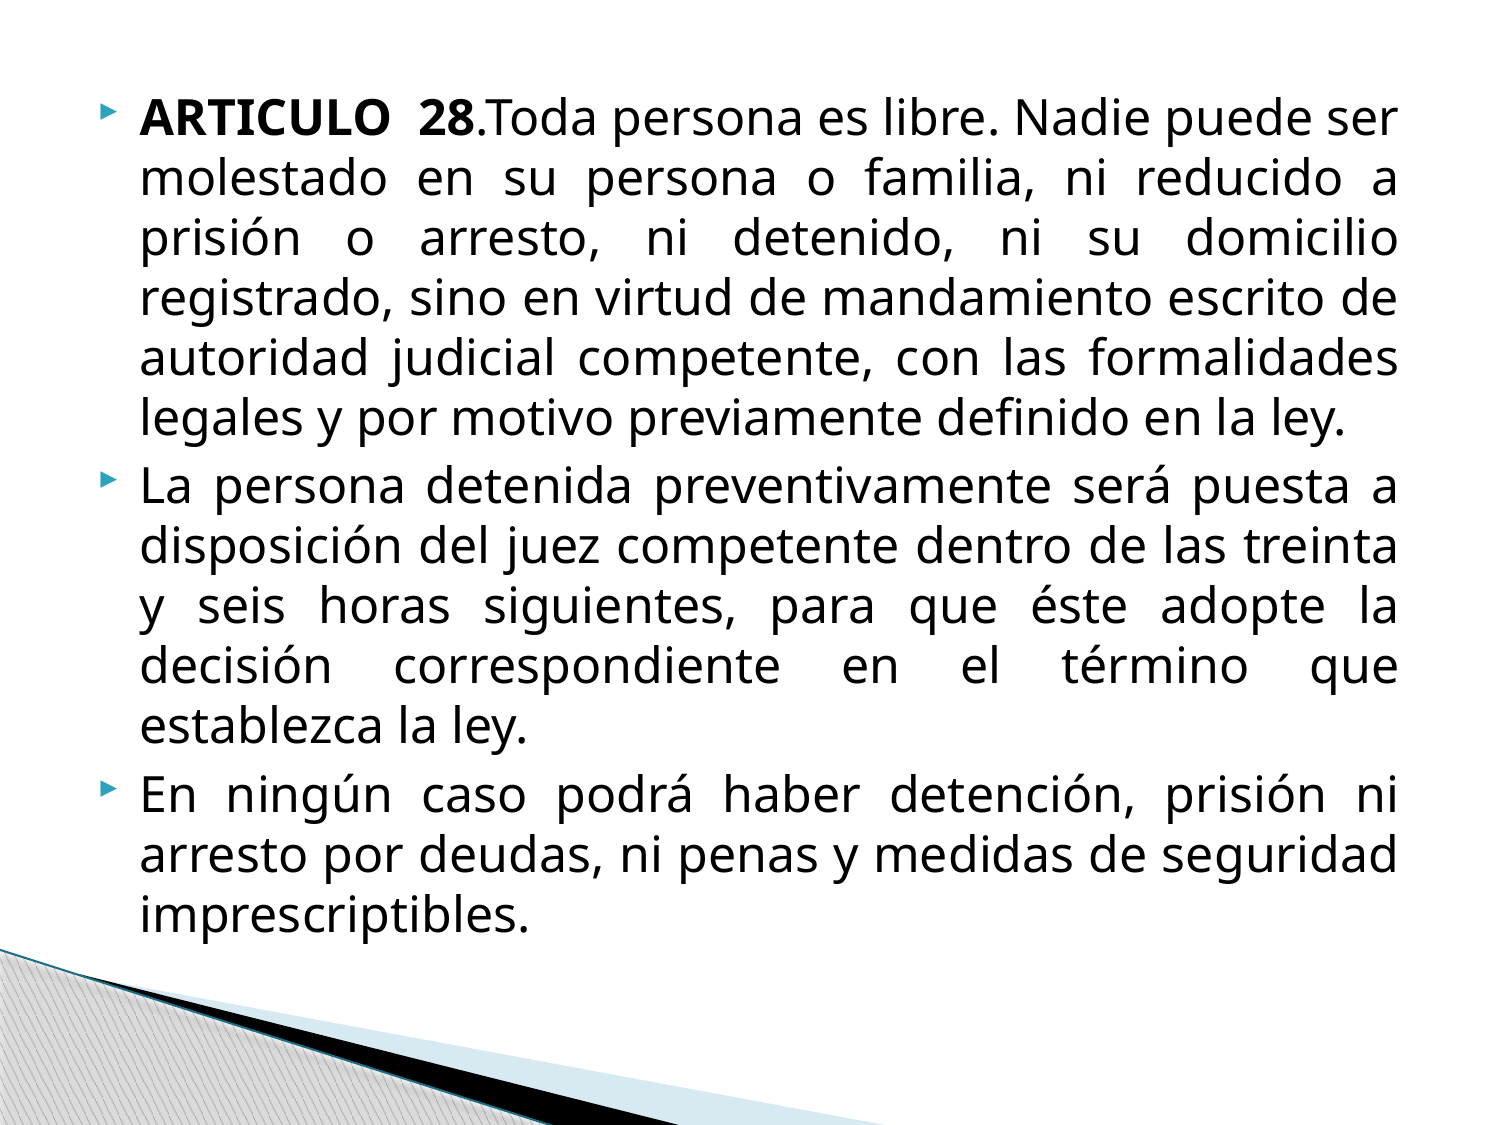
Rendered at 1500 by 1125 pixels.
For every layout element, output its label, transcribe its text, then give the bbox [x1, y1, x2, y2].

list ARTICULO 28.Toda persona es libre. Nadie puede ser molestado en su persona o familia, ni reducido a prisión o arresto, ni detenido, ni su domicilio registrado, sino en virtud de mandamiento escrito de autoridad judicial competente, con las formalidades legales y por motivo previamente definido en la ley. La persona detenida preventivamente será puesta a disposición del juez competente dentro de las treinta y seis horas siguientes, para que éste adopte la decisión correspondiente en el término que establezca la ley. En ningún caso podrá haber detención, prisión ni arresto por deudas, ni penas y medidas de seguridad imprescriptibles. [64, 78, 1415, 821]
